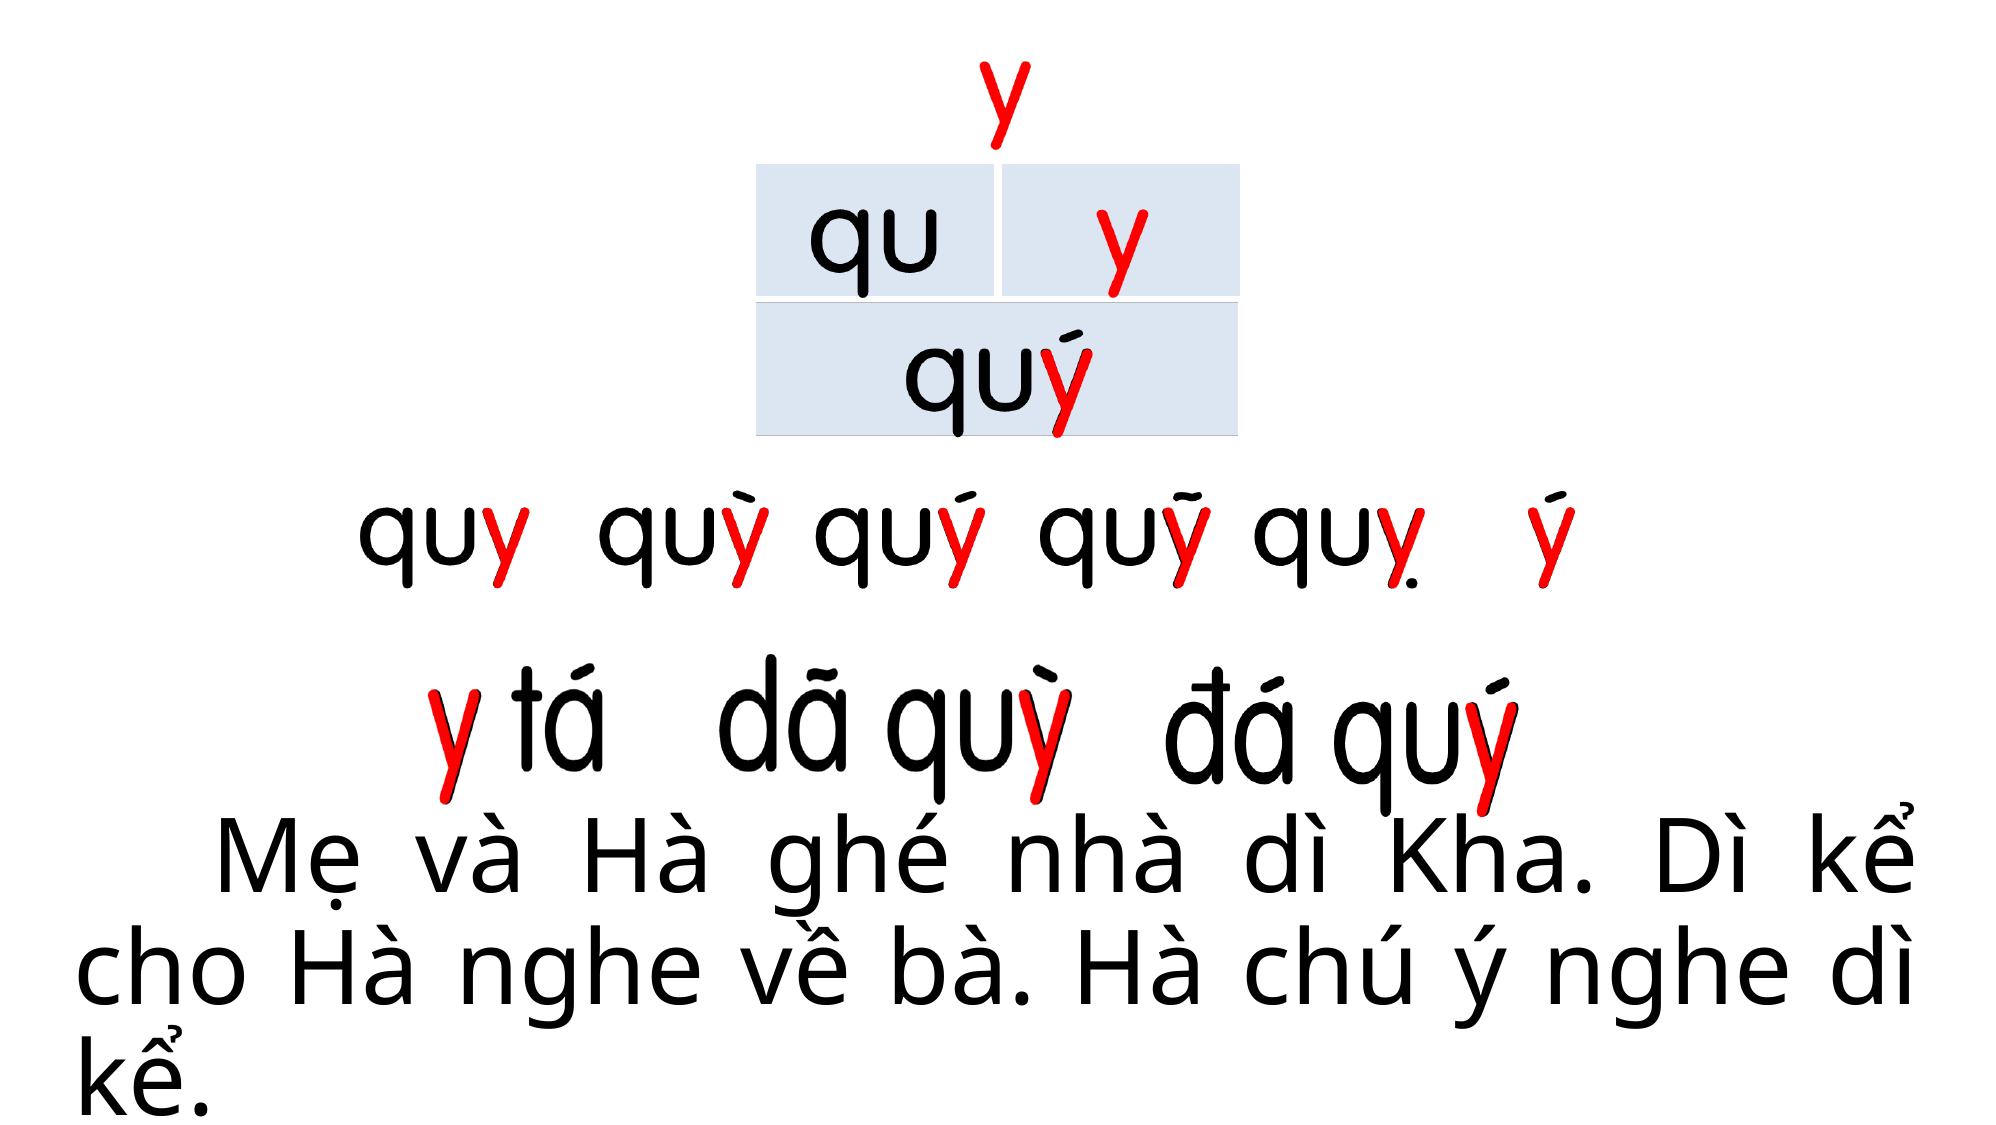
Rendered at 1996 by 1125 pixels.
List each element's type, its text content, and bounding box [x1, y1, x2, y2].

text_box Mẹ và Hà ghé nhà dì Kha. Dì kể cho Hà nghe về bà. Hà chú ý nghe dì kể. [58, 795, 1935, 1125]
picture [287, 0, 1670, 905]
